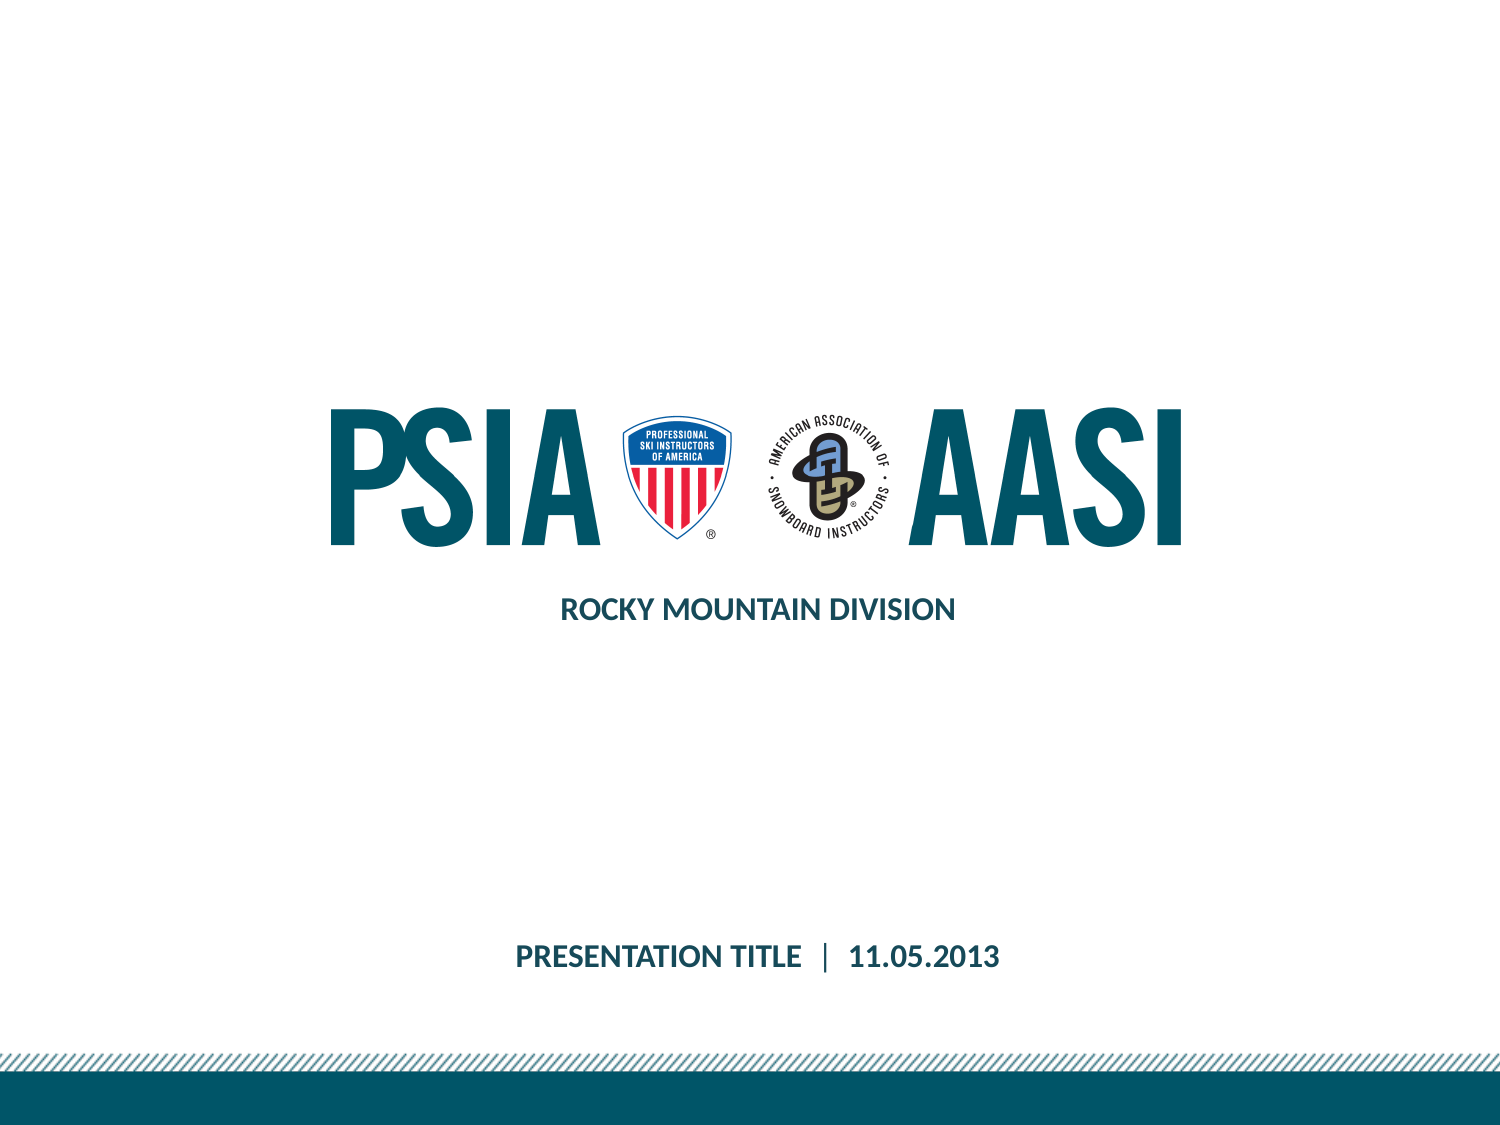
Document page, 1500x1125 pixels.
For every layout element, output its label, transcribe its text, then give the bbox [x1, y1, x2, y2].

subtitle PRESENTATION Title | 11.05.2013 [258, 934, 1257, 1012]
picture [310, 389, 1213, 561]
